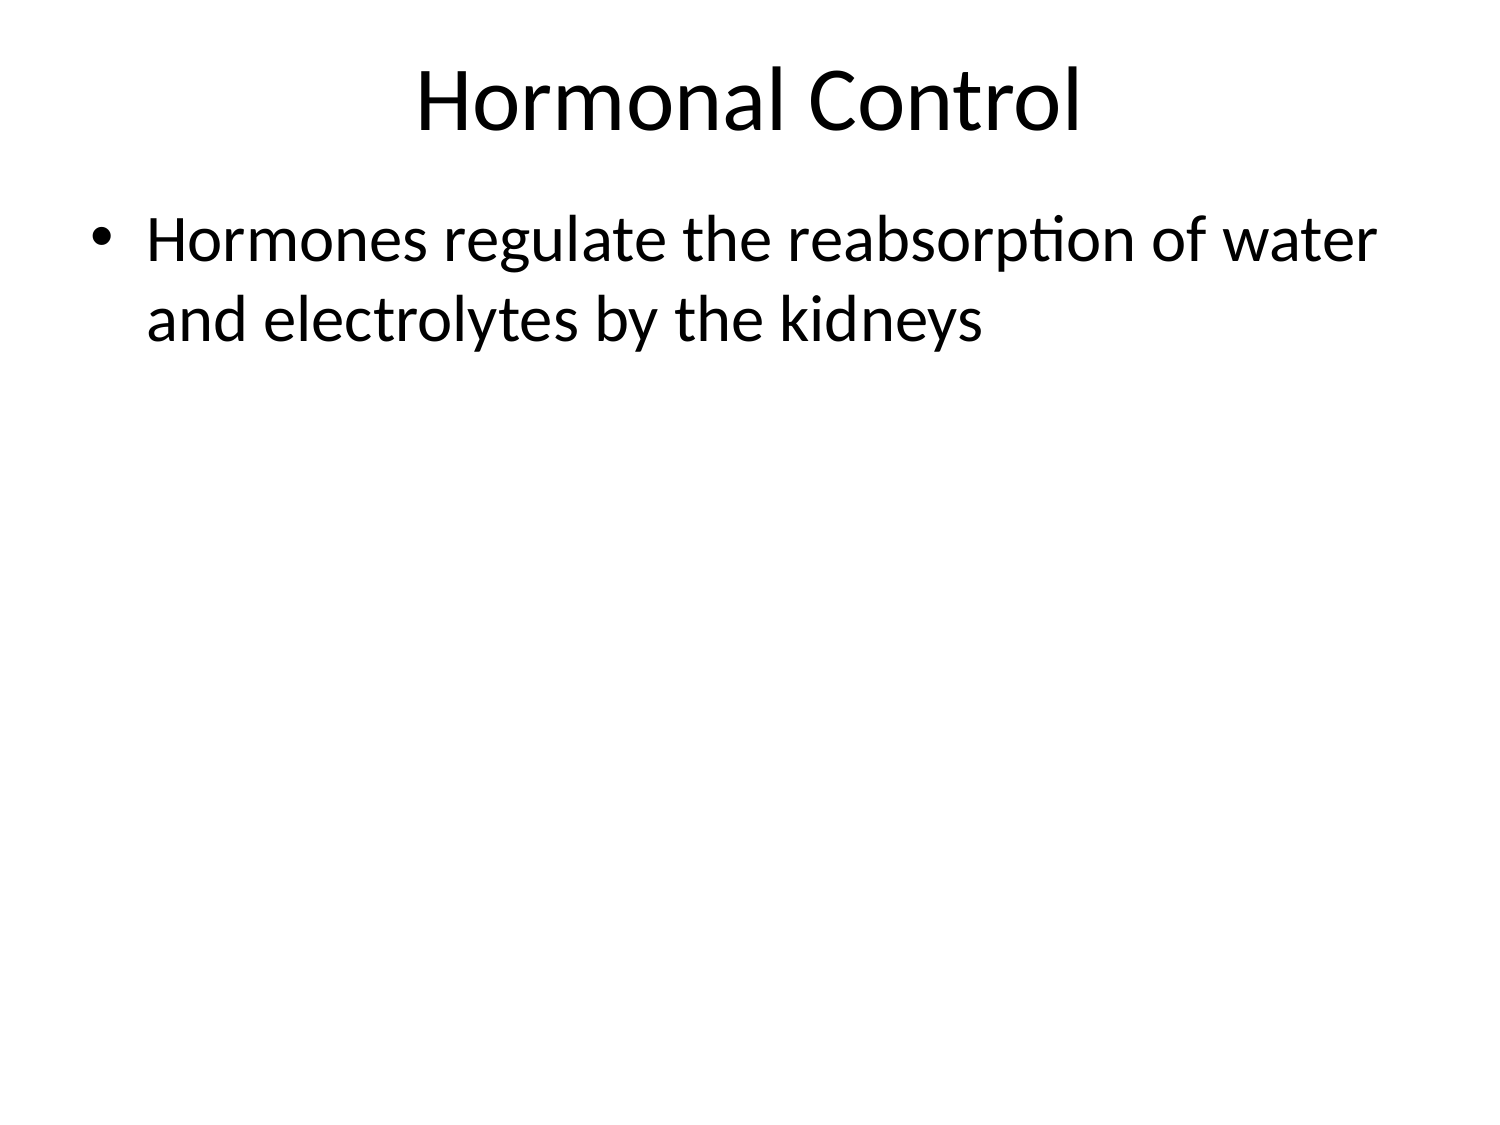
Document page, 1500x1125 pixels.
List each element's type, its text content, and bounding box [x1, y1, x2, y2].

title Hormonal Control [75, 0, 1425, 187]
list Hormones regulate the reabsorption of water and electrolytes by the kidneys [75, 187, 1425, 1088]
